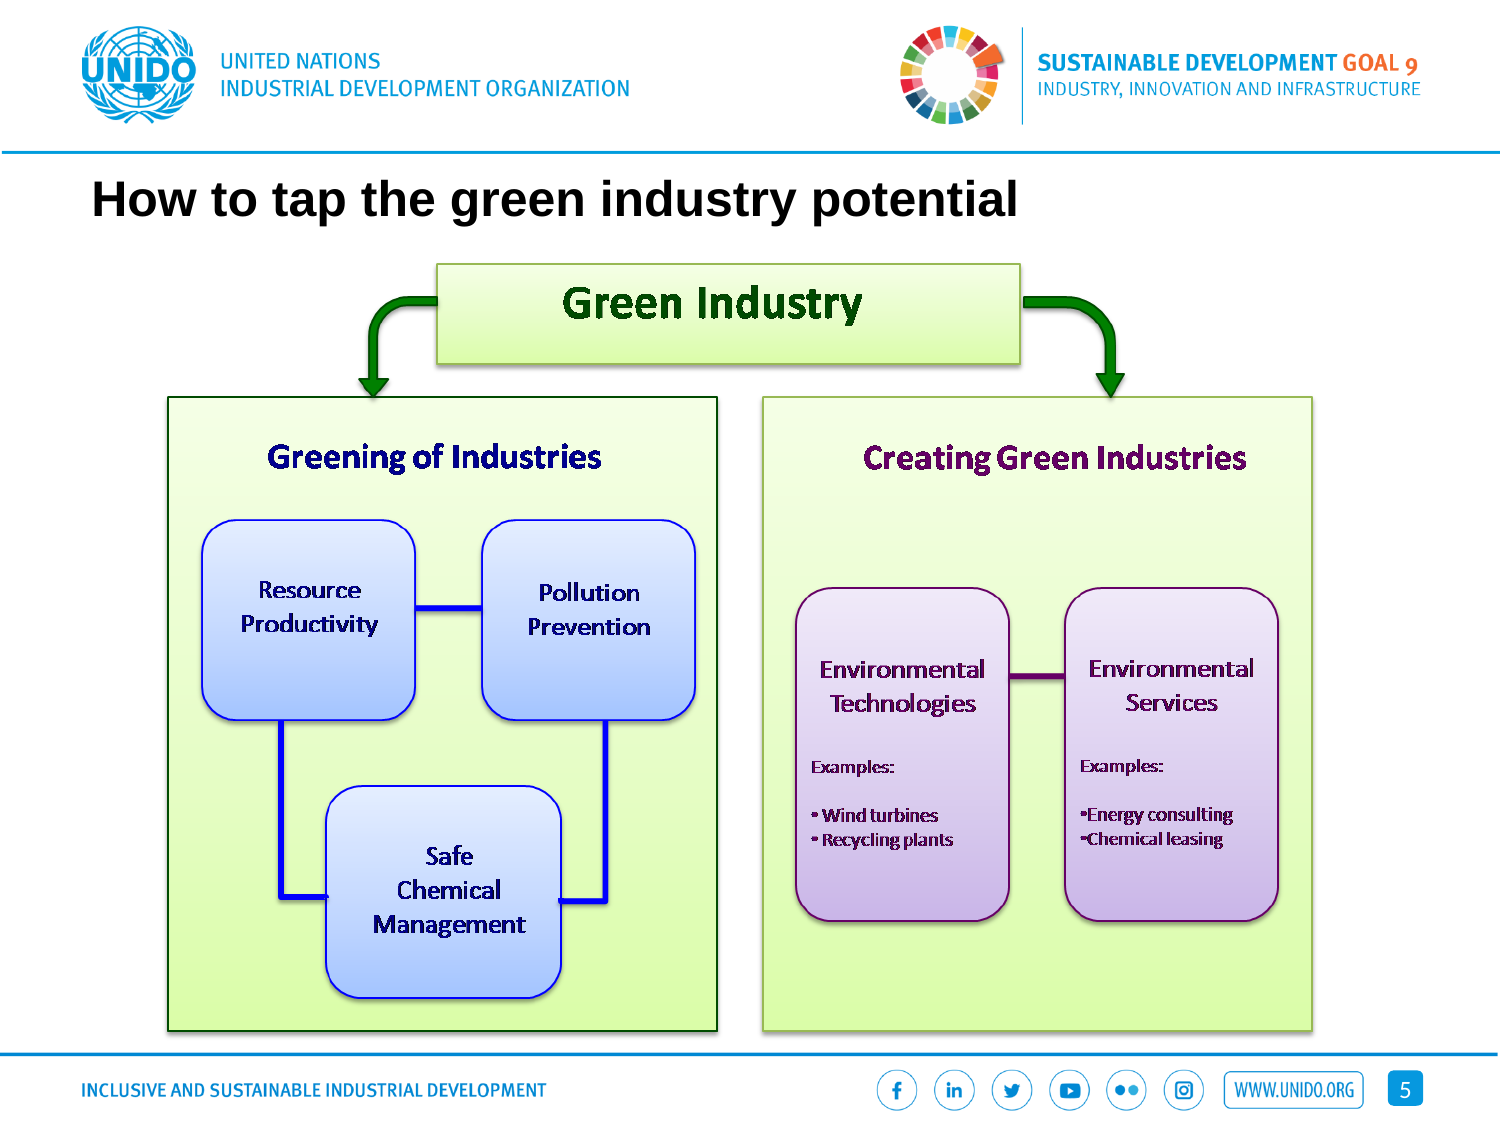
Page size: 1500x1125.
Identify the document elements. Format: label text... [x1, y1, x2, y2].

picture [159, 255, 1320, 1042]
picture [0, 1048, 1500, 1122]
text_box How to tap the green industry potential [76, 158, 1199, 234]
picture [0, 0, 1500, 158]
